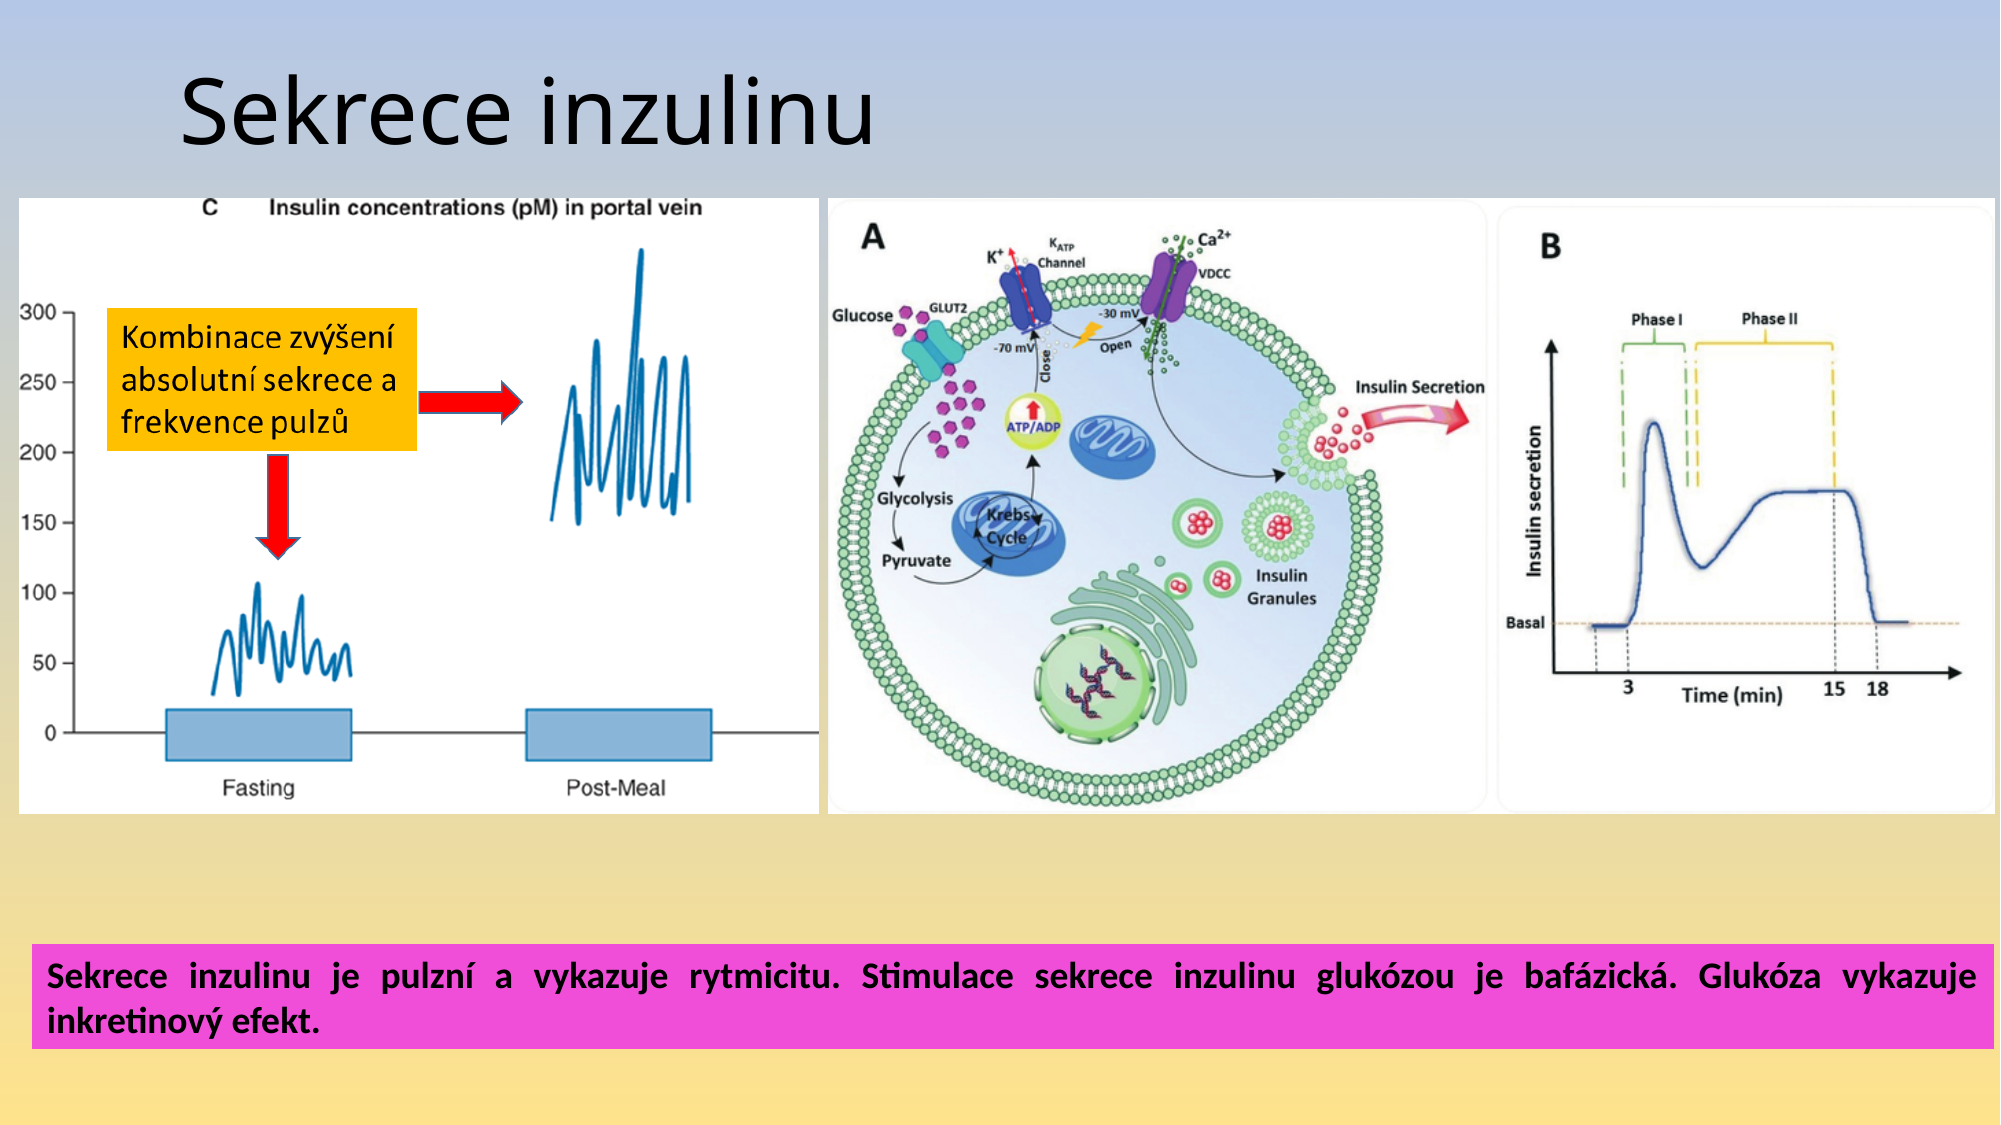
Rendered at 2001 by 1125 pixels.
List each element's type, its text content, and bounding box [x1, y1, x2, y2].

picture [18, 198, 819, 814]
title Sekrece inzulinu [164, 6, 1890, 224]
picture [828, 198, 1995, 814]
text_box Sekrece inzulinu je pulzní a vykazuje rytmicitu. Stimulace sekrece inzulinu glukózou je bafázická. Glukóza vykazuje inkretinový efekt. [32, 944, 1994, 1049]
